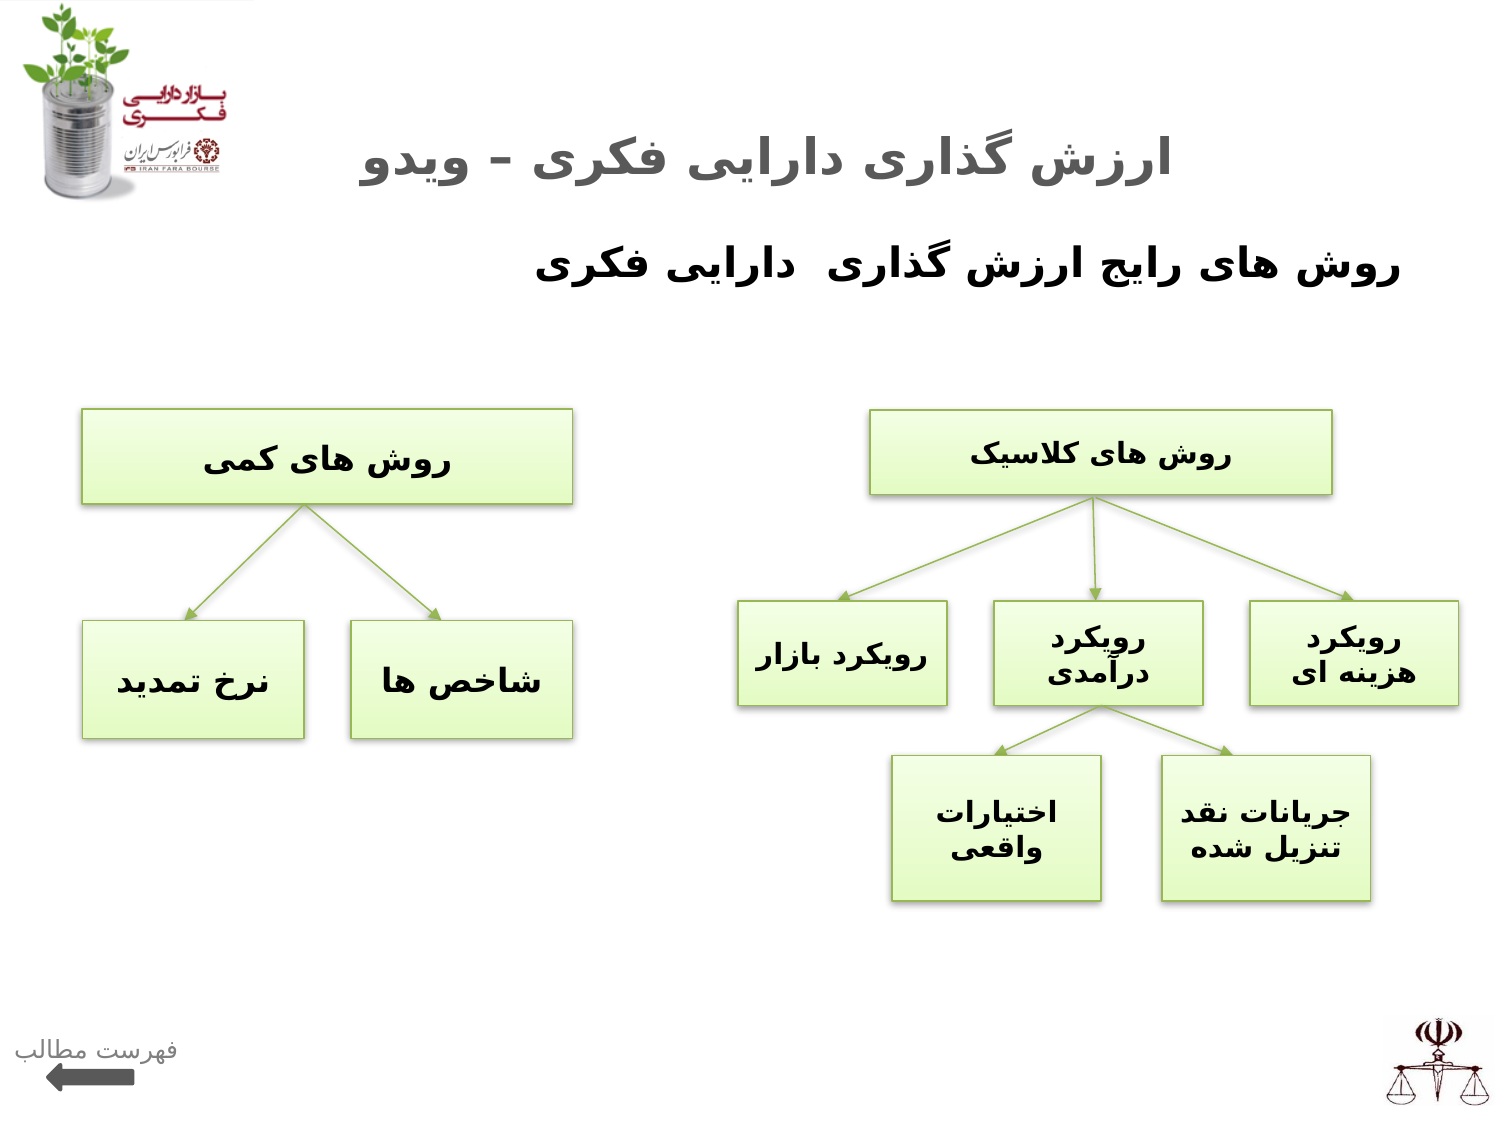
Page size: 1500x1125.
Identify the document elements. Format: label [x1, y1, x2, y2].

text_box [0, 0, 1495, 1107]
